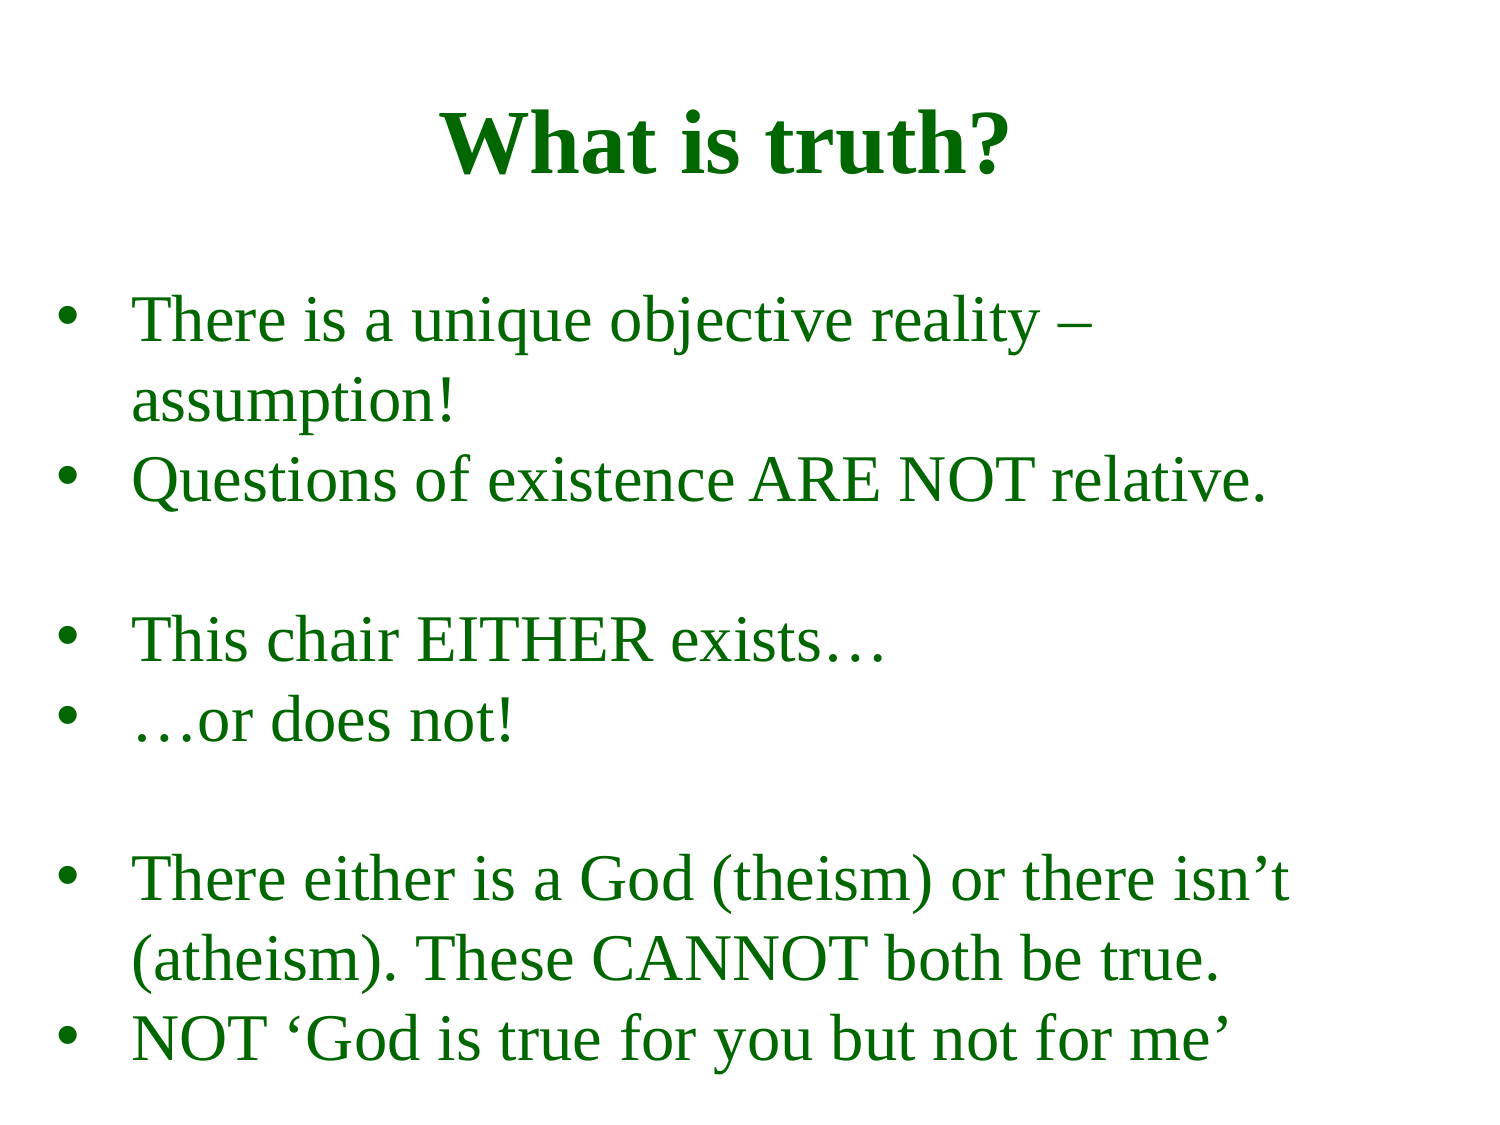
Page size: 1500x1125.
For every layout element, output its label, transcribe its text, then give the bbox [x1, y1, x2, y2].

text_box There is a unique objective reality – assumption! Questions of existence ARE NOT relative. This chair EITHER exists… …or does not! There either is a God (theism) or there isn’t (atheism). These CANNOT both be true. NOT ‘God is true for you but not for me’ [41, 267, 1447, 1125]
text_box What is truth? [100, 42, 1376, 231]
